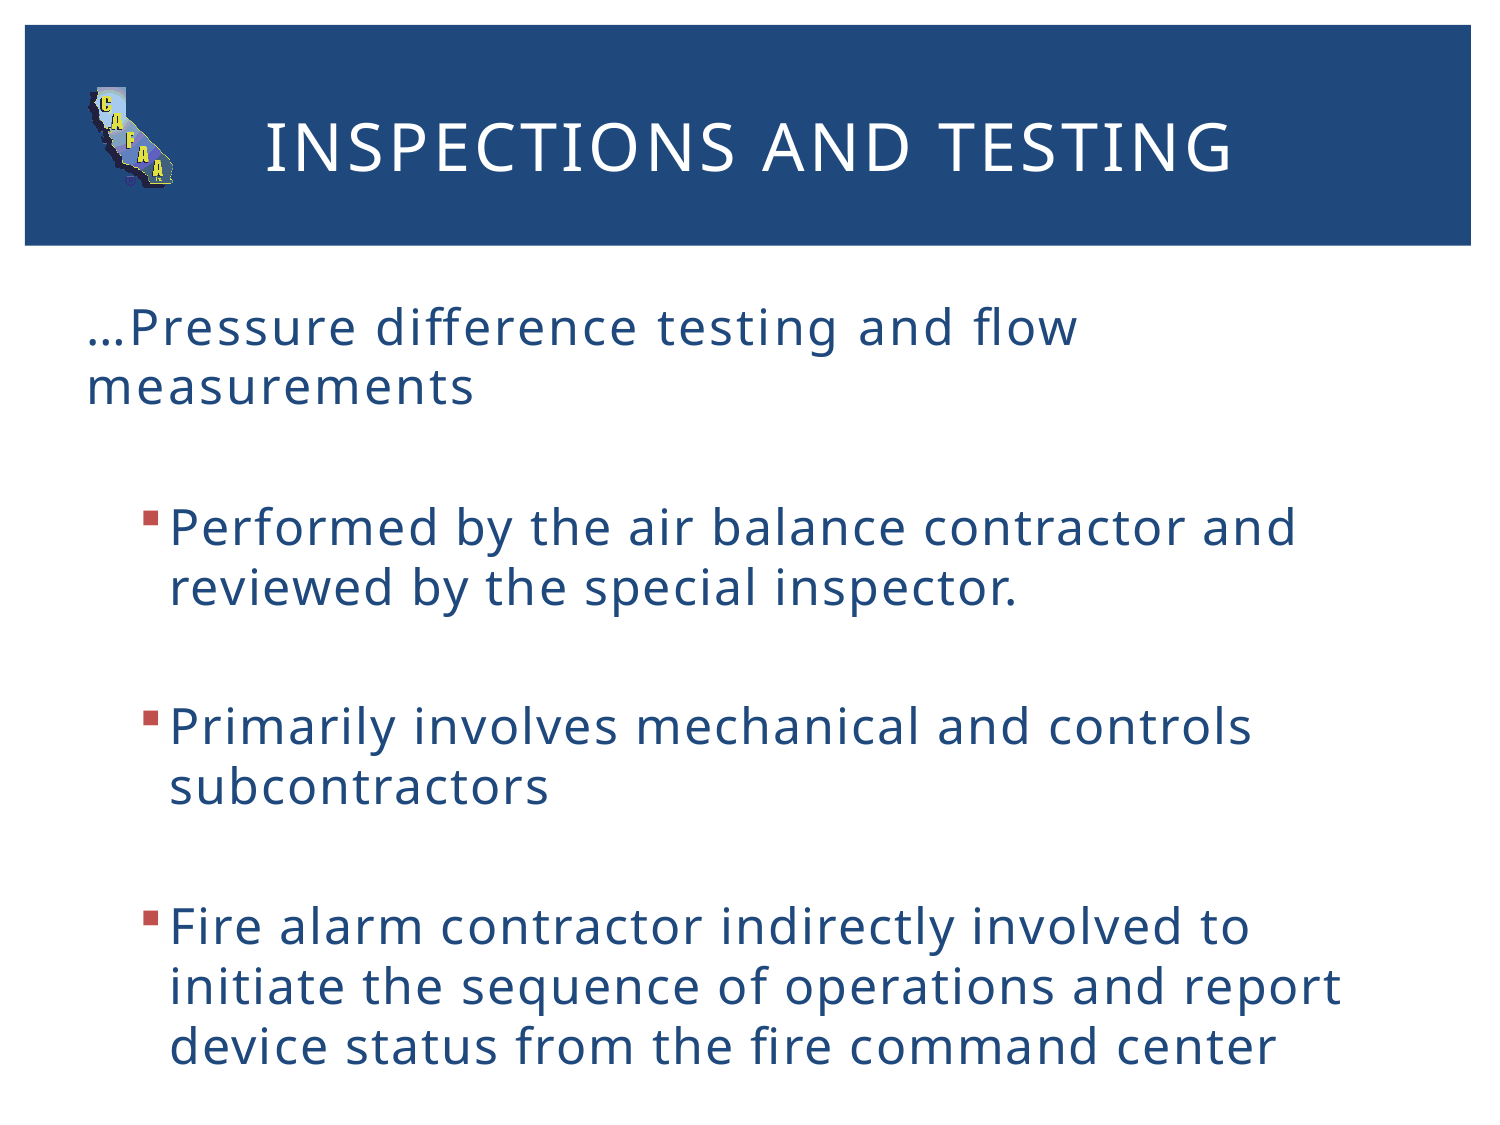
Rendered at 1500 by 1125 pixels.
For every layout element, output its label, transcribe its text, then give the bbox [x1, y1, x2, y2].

picture [87, 87, 173, 188]
list …Pressure difference testing and flow measurements Performed by the air balance contractor and reviewed by the special inspector. Primarily involves mechanical and controls subcontractors Fire alarm contractor indirectly involved to initiate the sequence of operations and report device status from the fire command center [64, 287, 1444, 1067]
text_box [225, 697, 800, 936]
title Inspections and testing [62, 58, 1438, 232]
